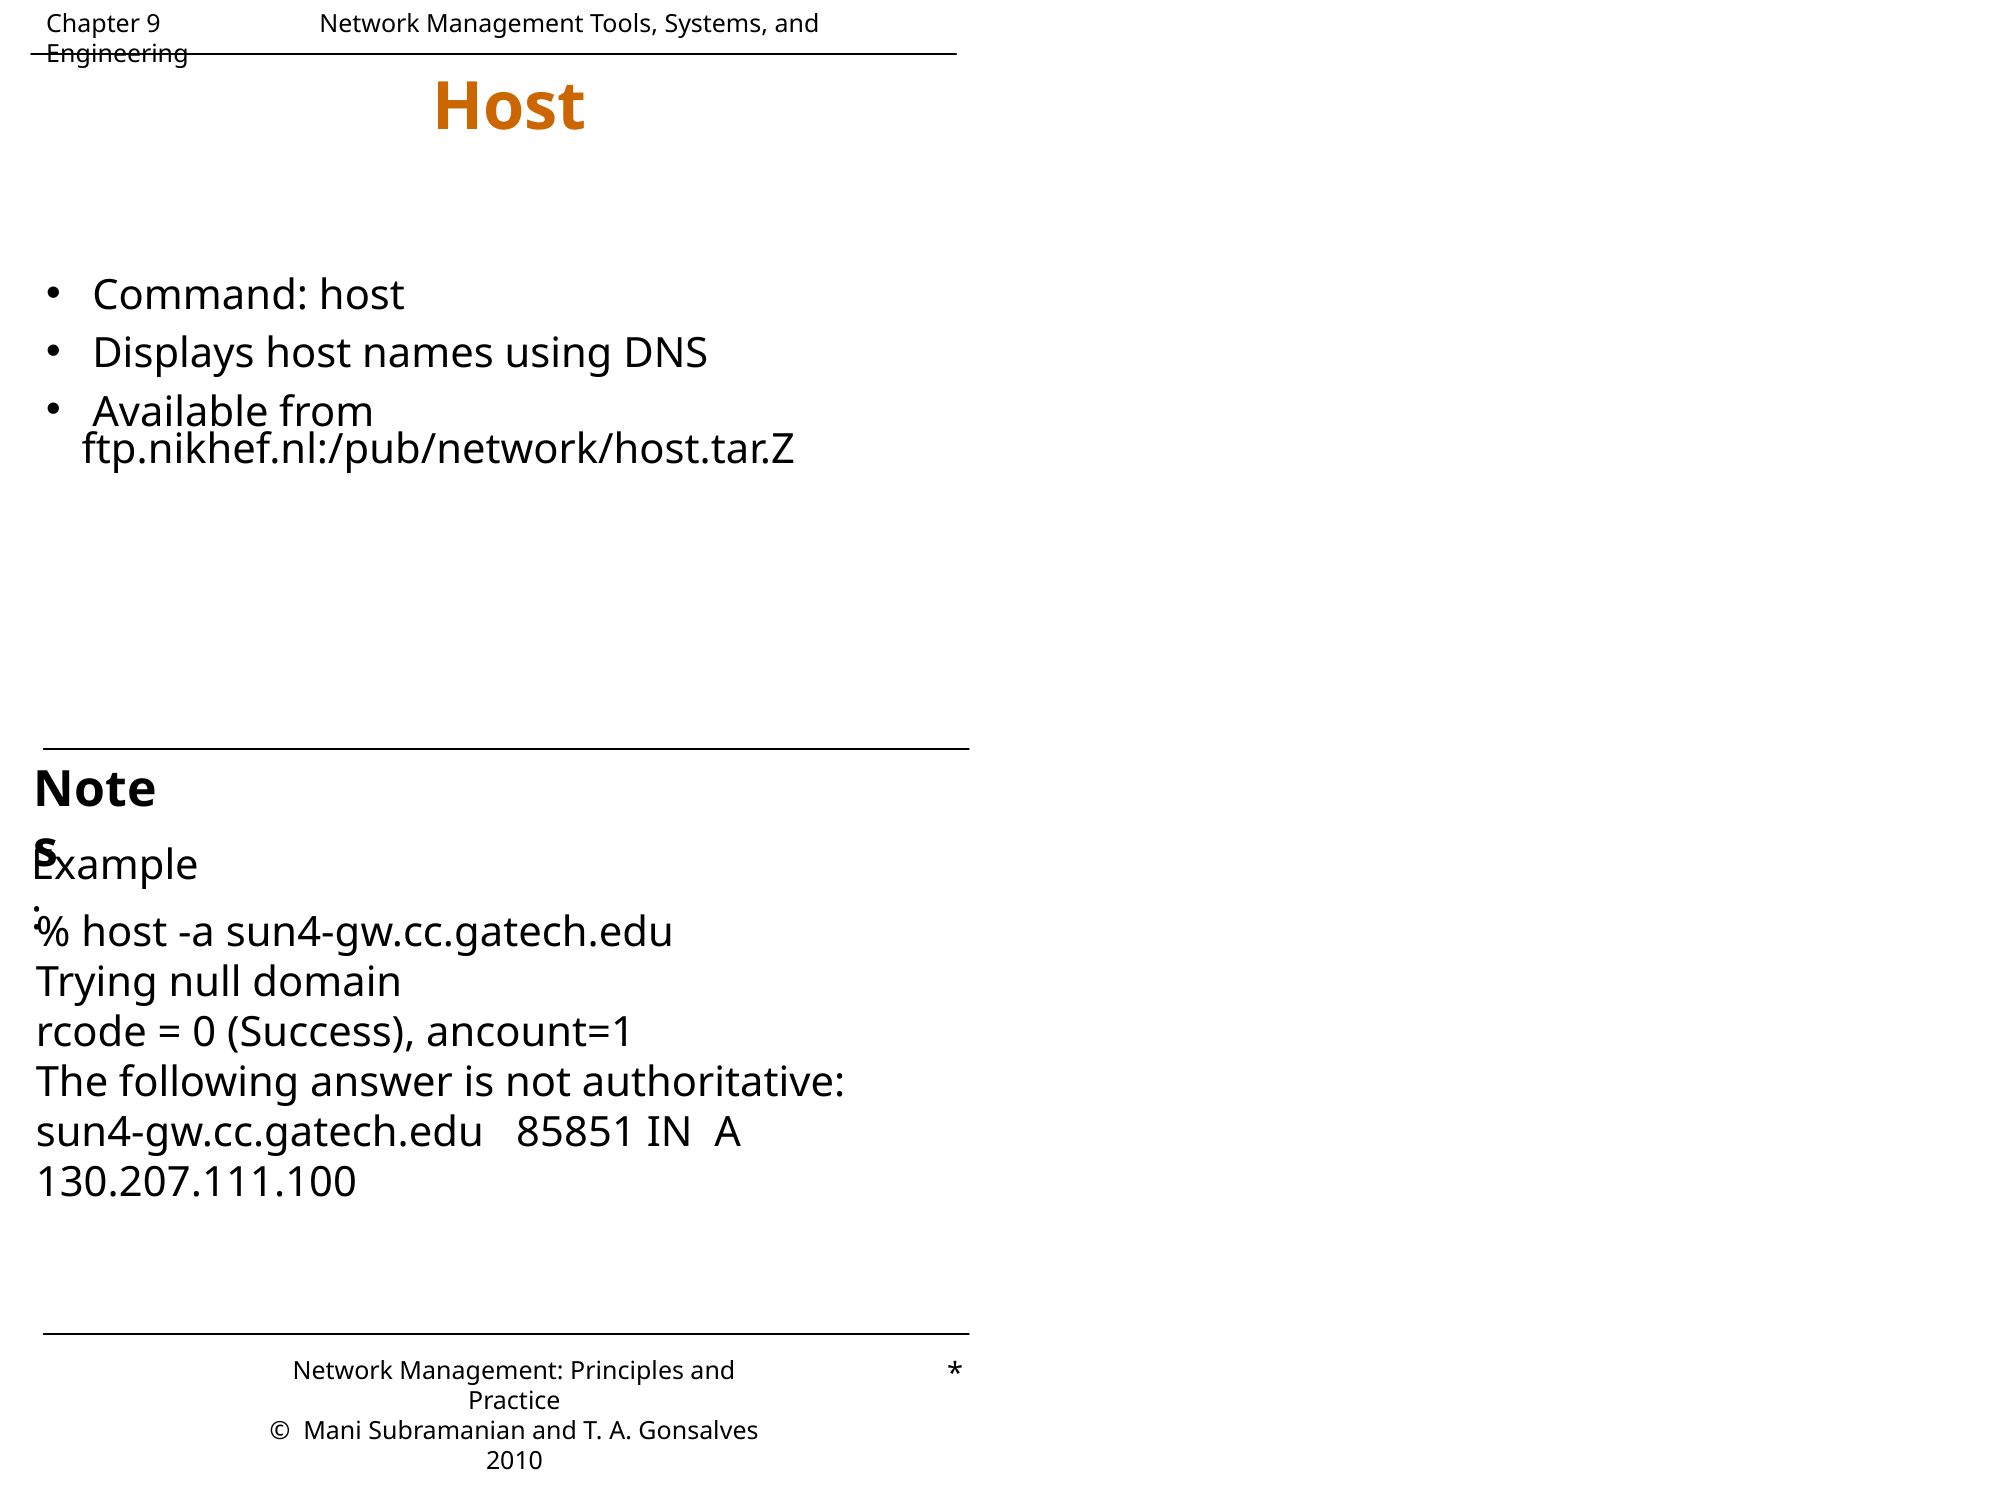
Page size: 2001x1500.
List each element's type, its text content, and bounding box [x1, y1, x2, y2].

text_box Notes [0, 748, 194, 828]
text_box Example: [16, 829, 220, 899]
text_box Network Management: Principles and Practice © Mani Subramanian and T. A. Gonsalves 2010 [230, 1346, 799, 1423]
title Host [31, 59, 988, 147]
text_box [868, 1327, 994, 1384]
text_box * [743, 1346, 979, 1436]
text_box % host -a sun4-gw.cc.gatech.edu Trying null domain rcode = 0 (Success), ancount=1 The following answer is not authoritative: sun4-gw.cc.gatech.edu 85851 IN A 130.207.111.100 [20, 896, 1069, 1163]
text_box Command: host Displays host names using DNS Available from ftp.nikhef.nl:/pub/network/host.tar.Z [31, 271, 1013, 442]
text_box Chapter 9 Network Management Tools, Systems, and Engineering [31, 0, 969, 46]
